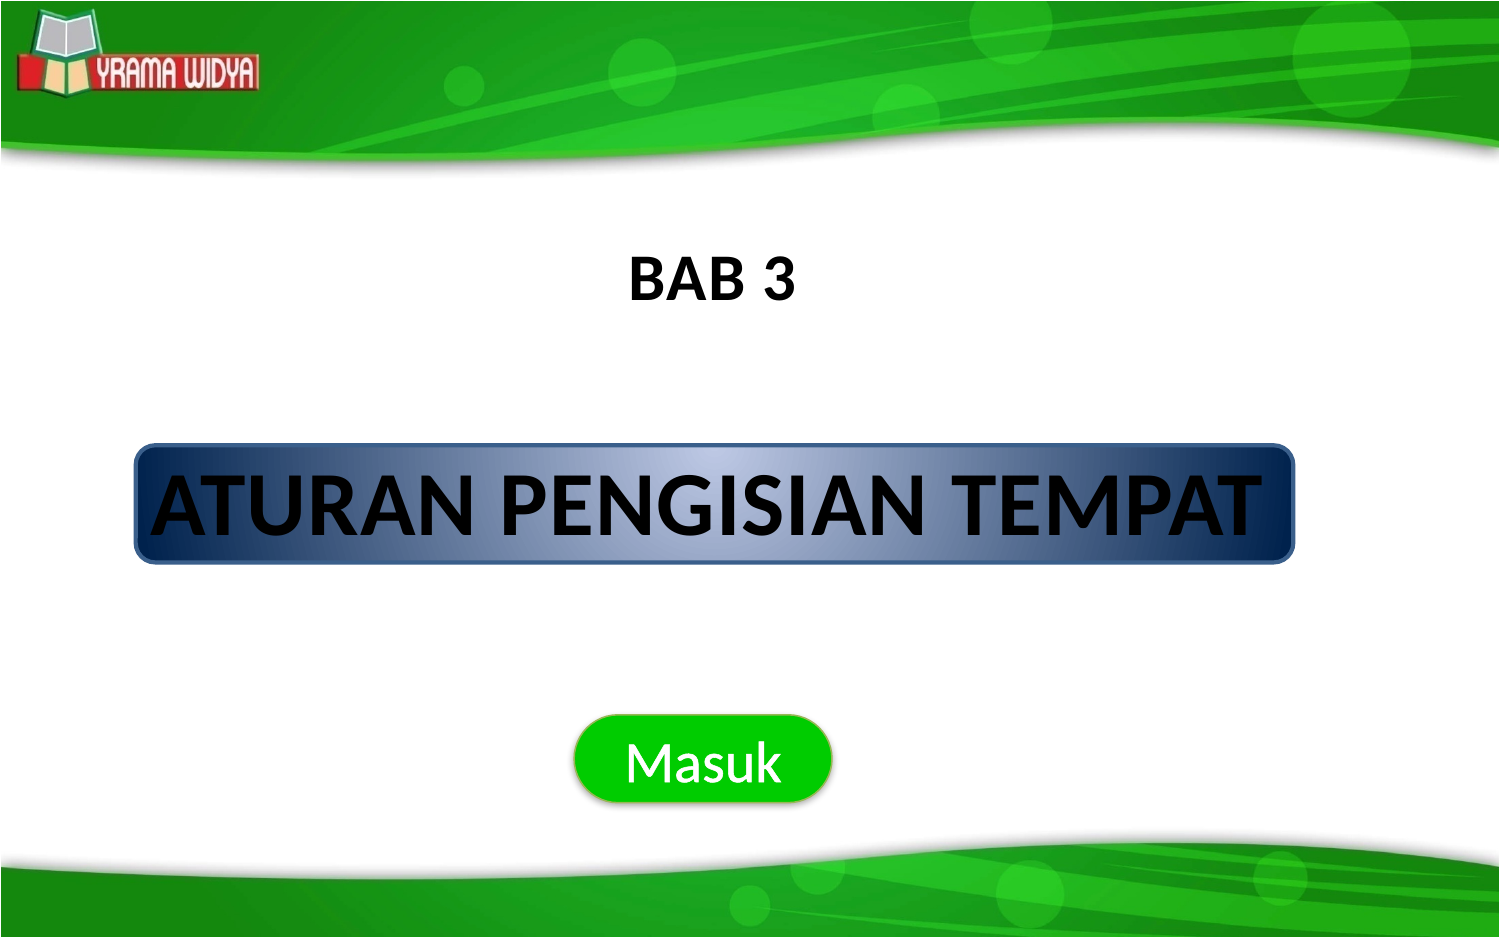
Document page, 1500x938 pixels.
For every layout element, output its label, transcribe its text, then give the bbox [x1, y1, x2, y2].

text_box BAB 3 [187, 226, 1238, 375]
picture [1, 1, 1499, 937]
text_box ATURAN PENGISIAN TEMPAT [70, 398, 1346, 600]
